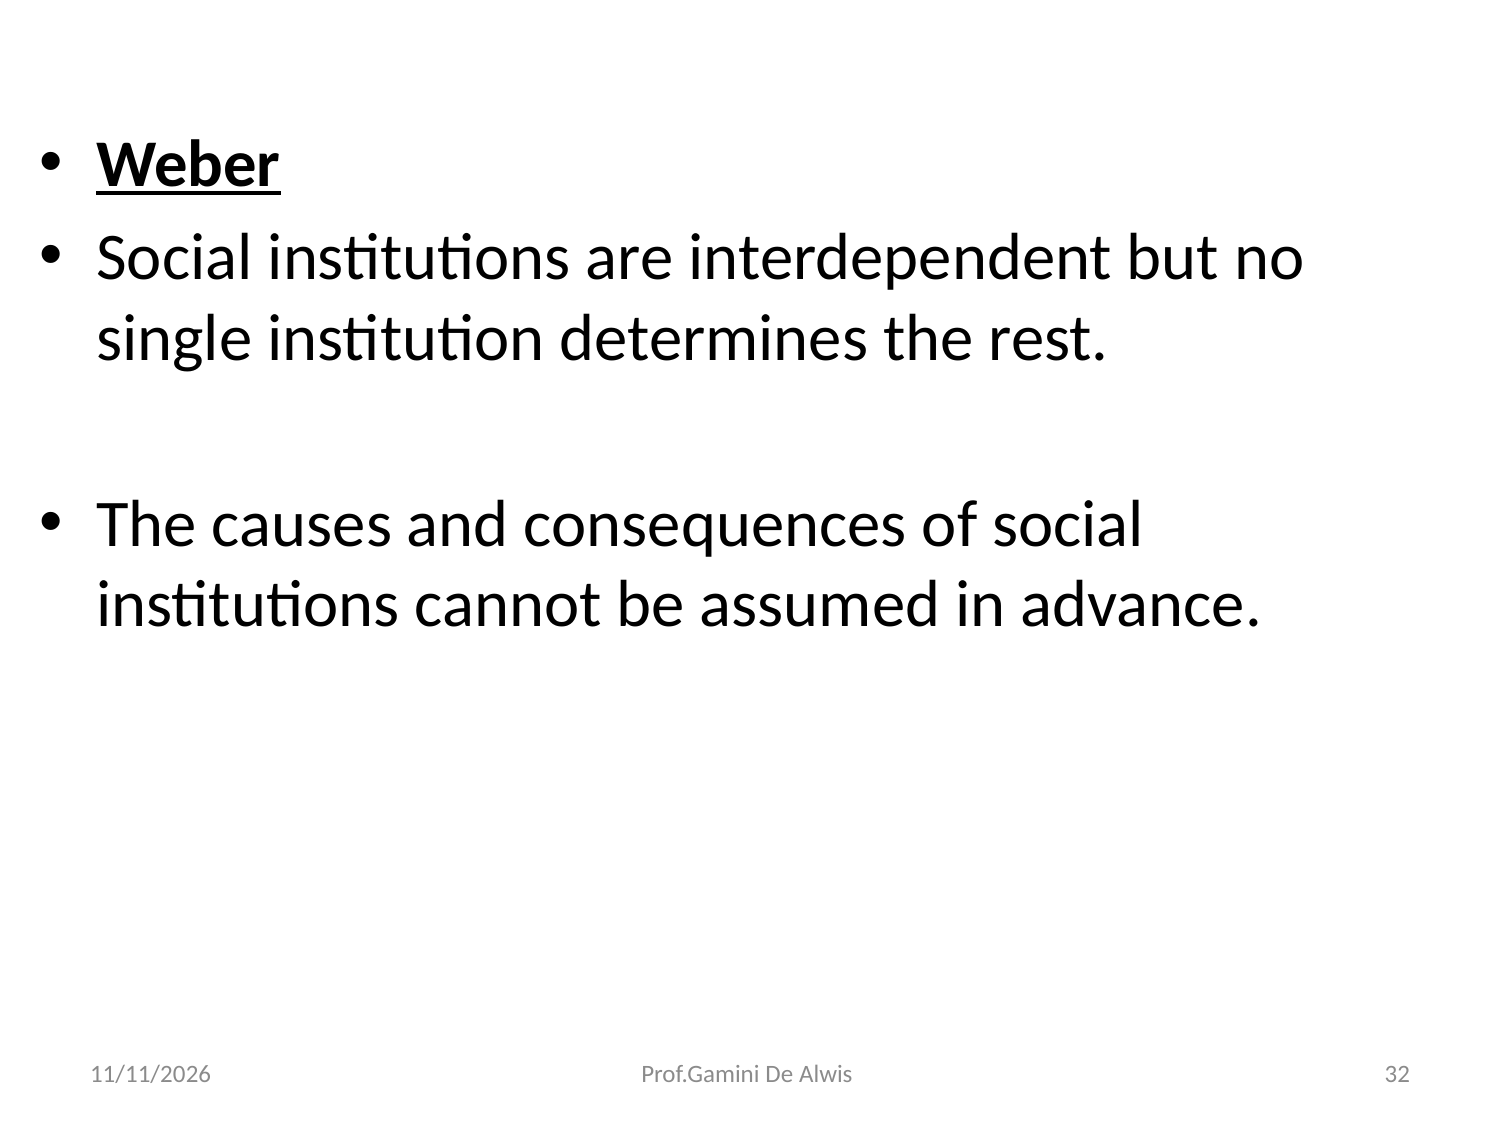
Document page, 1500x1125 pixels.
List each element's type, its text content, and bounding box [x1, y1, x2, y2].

footer Prof.Gamini De Alwis [512, 1042, 988, 1103]
slide_number 32 [1074, 1042, 1425, 1103]
list Weber Social institutions are interdependent but no single institution determines the rest. The causes and consequences of social institutions cannot be assumed in advance. [24, 112, 1425, 1050]
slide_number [75, 1042, 425, 1103]
